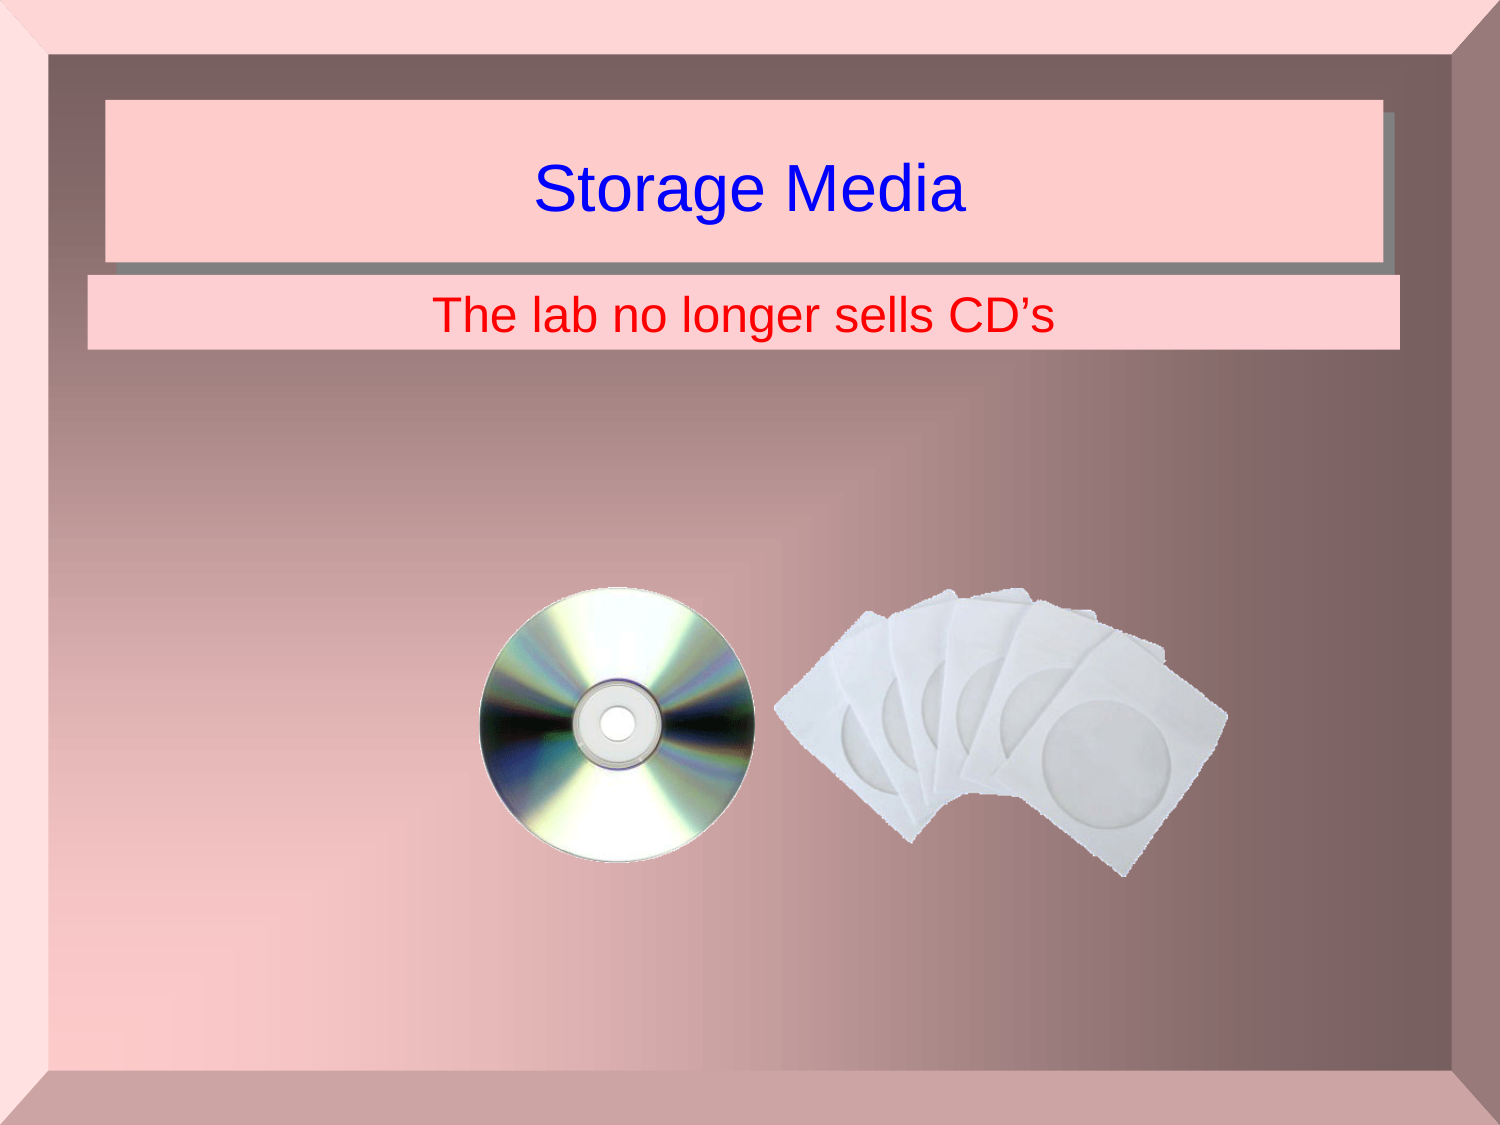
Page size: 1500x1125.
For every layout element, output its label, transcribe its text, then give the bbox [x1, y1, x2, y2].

text_box Storage Media [287, 137, 1213, 233]
picture [774, 588, 1229, 877]
text_box The lab no longer sells CD’s [87, 274, 1400, 350]
picture [479, 587, 755, 863]
